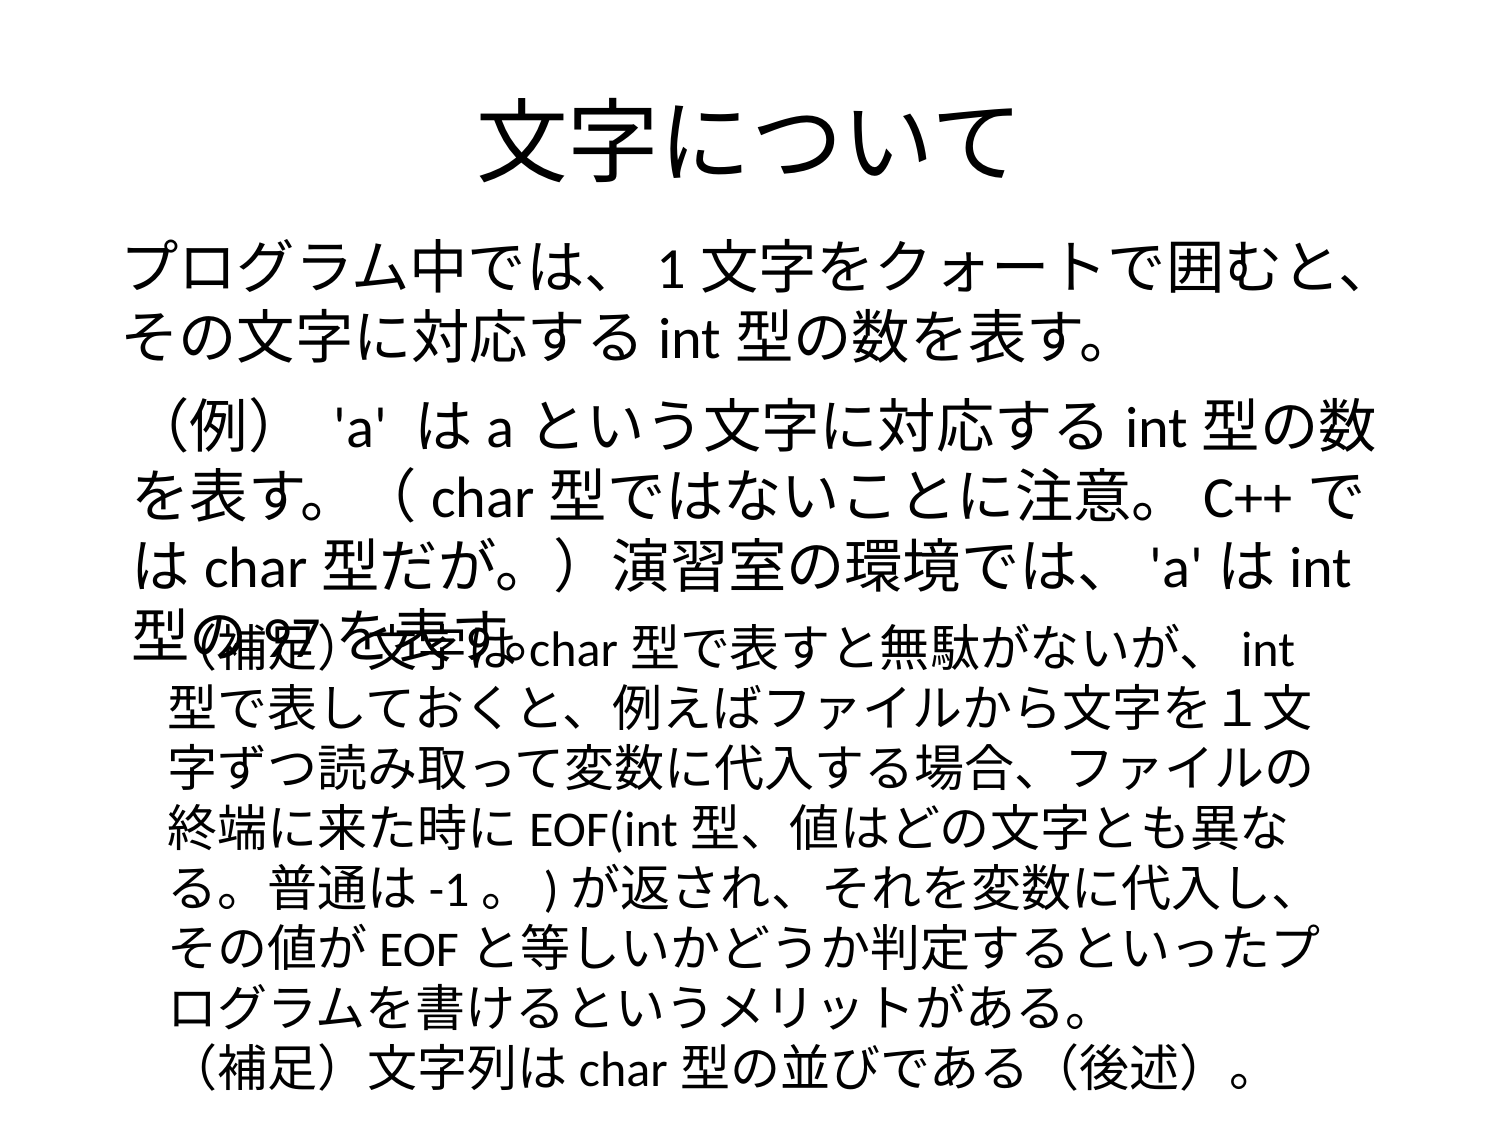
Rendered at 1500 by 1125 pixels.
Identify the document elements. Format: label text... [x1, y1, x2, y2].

text_box プログラム中では、1文字をクォートで囲むと、その文字に対応するint型の数を表す。 [105, 222, 1418, 378]
title 文字について [75, 45, 1425, 233]
text_box （例） 'a' はaという文字に対応するint型の数を表す。（char型ではないことに注意。C++ではchar型だが。）演習室の環境では、'a'はint型の97を表す。 [117, 382, 1395, 677]
text_box （補足）文字はchar型で表すと無駄がないが、int型で表しておくと、例えばファイルから文字を１文字ずつ読み取って変数に代入する場合、ファイルの終端に来た時にEOF(int型、値はどの文字とも異なる。普通は-1。)が返され、それを変数に代入し、その値がEOFと等しいかどうか判定するといったプログラムを書けるというメリットがある。 （補足）文字列はchar型の並びである（後述）。 [152, 677, 1336, 1105]
